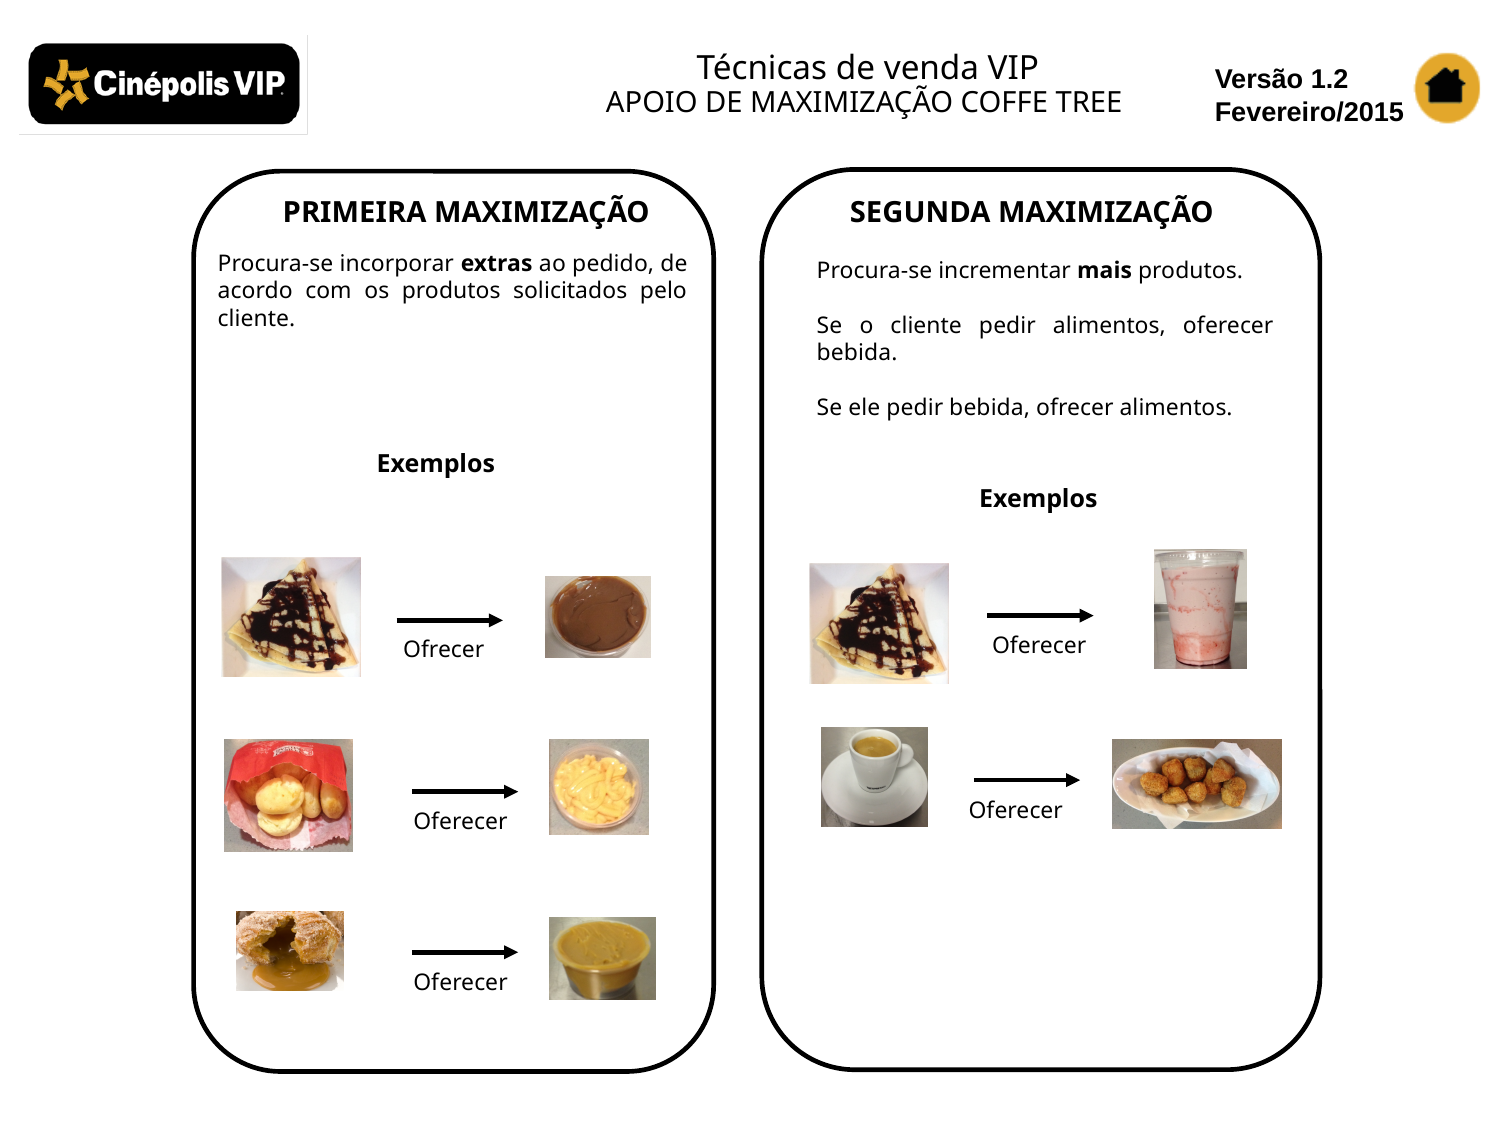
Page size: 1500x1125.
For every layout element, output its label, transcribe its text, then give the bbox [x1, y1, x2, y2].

title Técnicas de venda VIP APOIO DE MAXIMIZAÇÃO COFFE TREE [360, 35, 1376, 135]
text_box Exemplos [275, 431, 597, 493]
picture [1112, 739, 1282, 829]
picture [1154, 549, 1247, 669]
text_box [760, 168, 1321, 1071]
text_box Versão 1.2 Fevereiro/2015 [1200, 54, 1419, 135]
text_box [192, 170, 715, 1073]
text_box Procura-se incrementar mais produtos. Se o cliente pedir alimentos, oferecer bebida. Se ele pedir bebida, ofrecer alimentos. [784, 230, 1307, 570]
text_box Exemplos [877, 467, 1200, 528]
picture [549, 739, 649, 835]
picture [545, 576, 651, 658]
picture [236, 911, 344, 991]
picture [220, 556, 361, 677]
picture [549, 917, 656, 1000]
text_box Ofrecer [361, 627, 533, 670]
picture [821, 727, 928, 827]
picture [19, 35, 308, 135]
picture [809, 563, 949, 684]
picture [224, 739, 353, 853]
text_box Procura-se incorporar extras ao pedido, de acordo com os produtos solicitados pelo cliente. [192, 230, 714, 425]
text_box Oferecer [950, 623, 1128, 666]
text_box Oferecer [371, 959, 550, 1002]
text_box Oferecer [372, 799, 550, 842]
text_box Oferecer [927, 787, 1105, 830]
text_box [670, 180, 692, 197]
